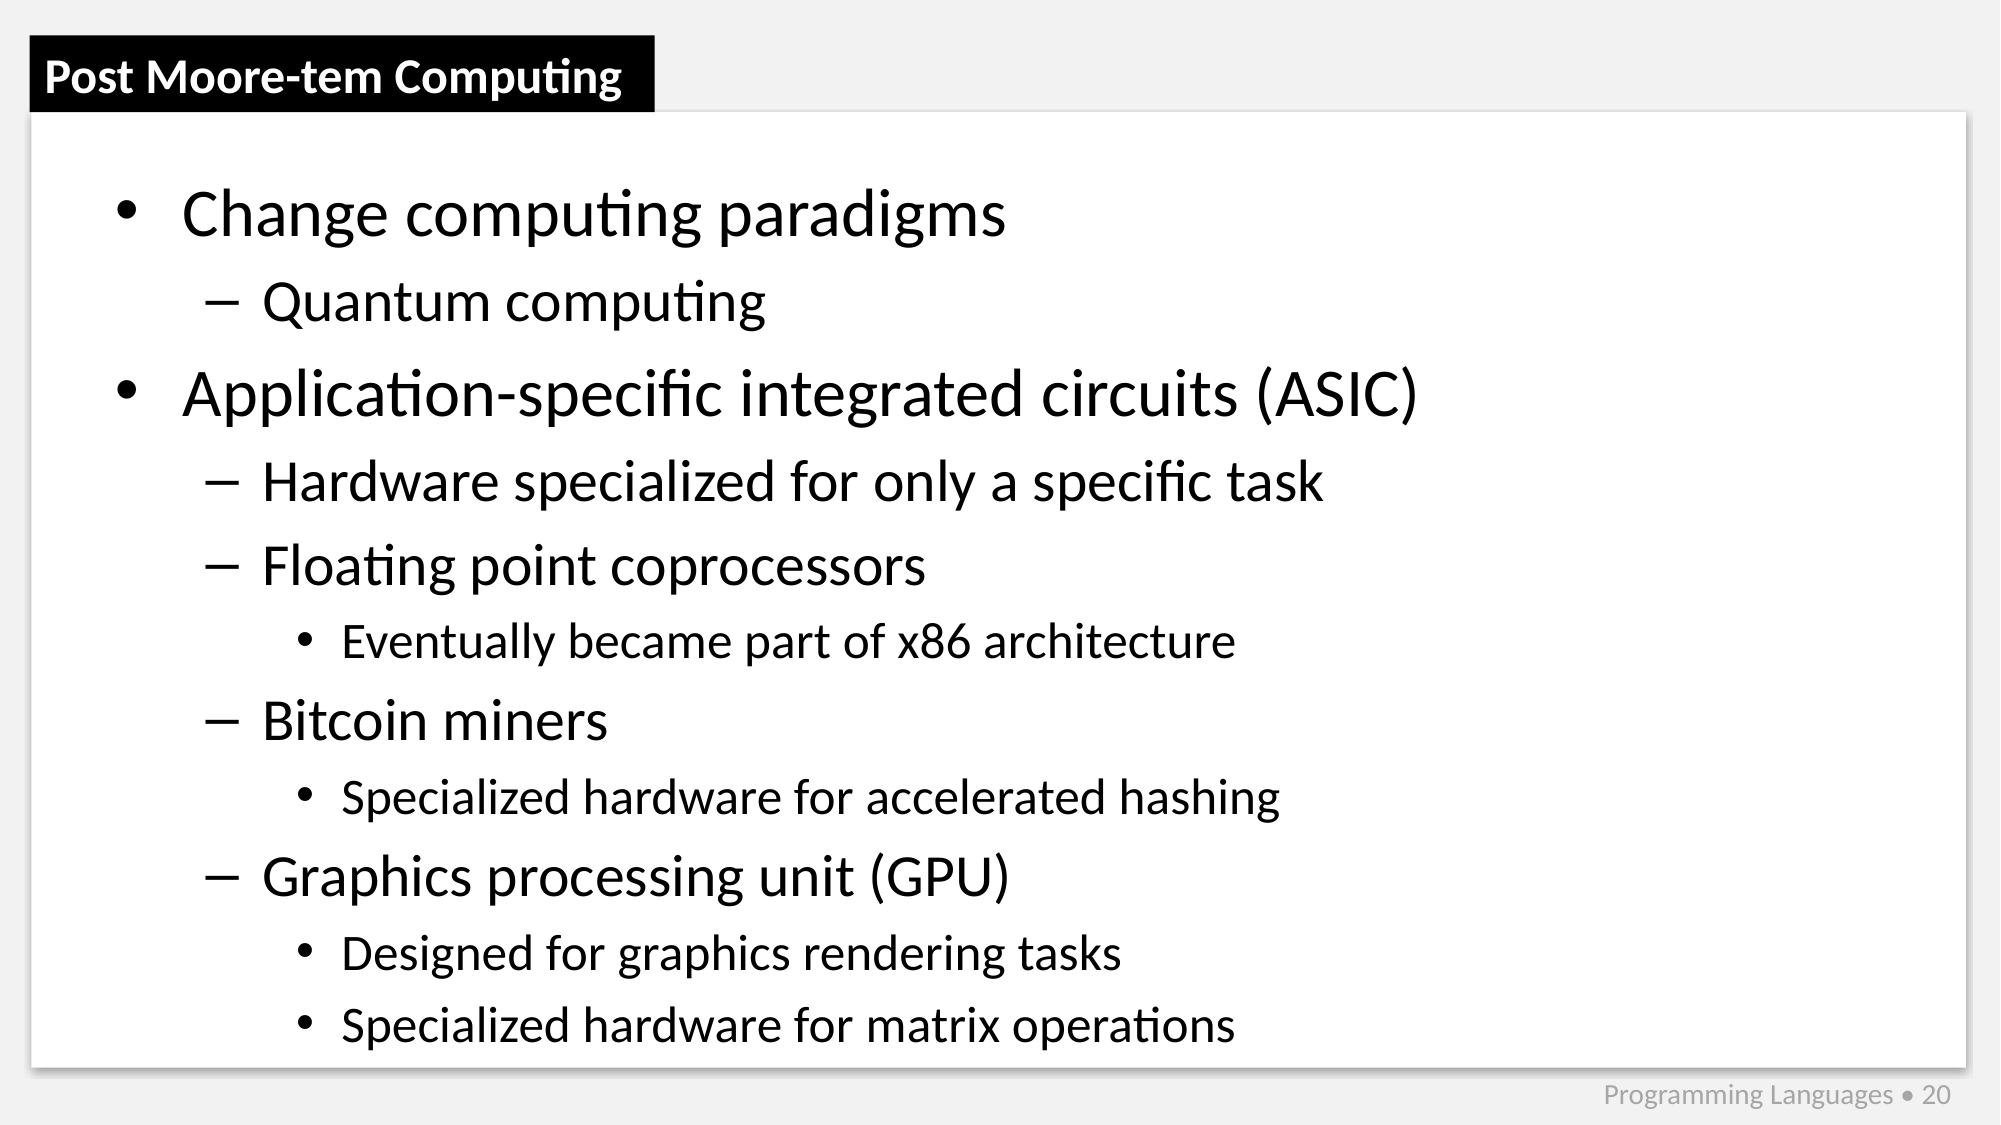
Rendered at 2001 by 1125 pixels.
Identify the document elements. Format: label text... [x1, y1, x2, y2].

list Change computing paradigms Quantum computing Application-specific integrated circuits (ASIC) Hardware specialized for only a specific task Floating point coprocessors Eventually became part of x86 architecture Bitcoin miners Specialized hardware for accelerated hashing Graphics processing unit (GPU) Designed for graphics rendering tasks Specialized hardware for matrix operations [99, 160, 1900, 1068]
title Post Moore-tem Computing [29, 35, 655, 113]
